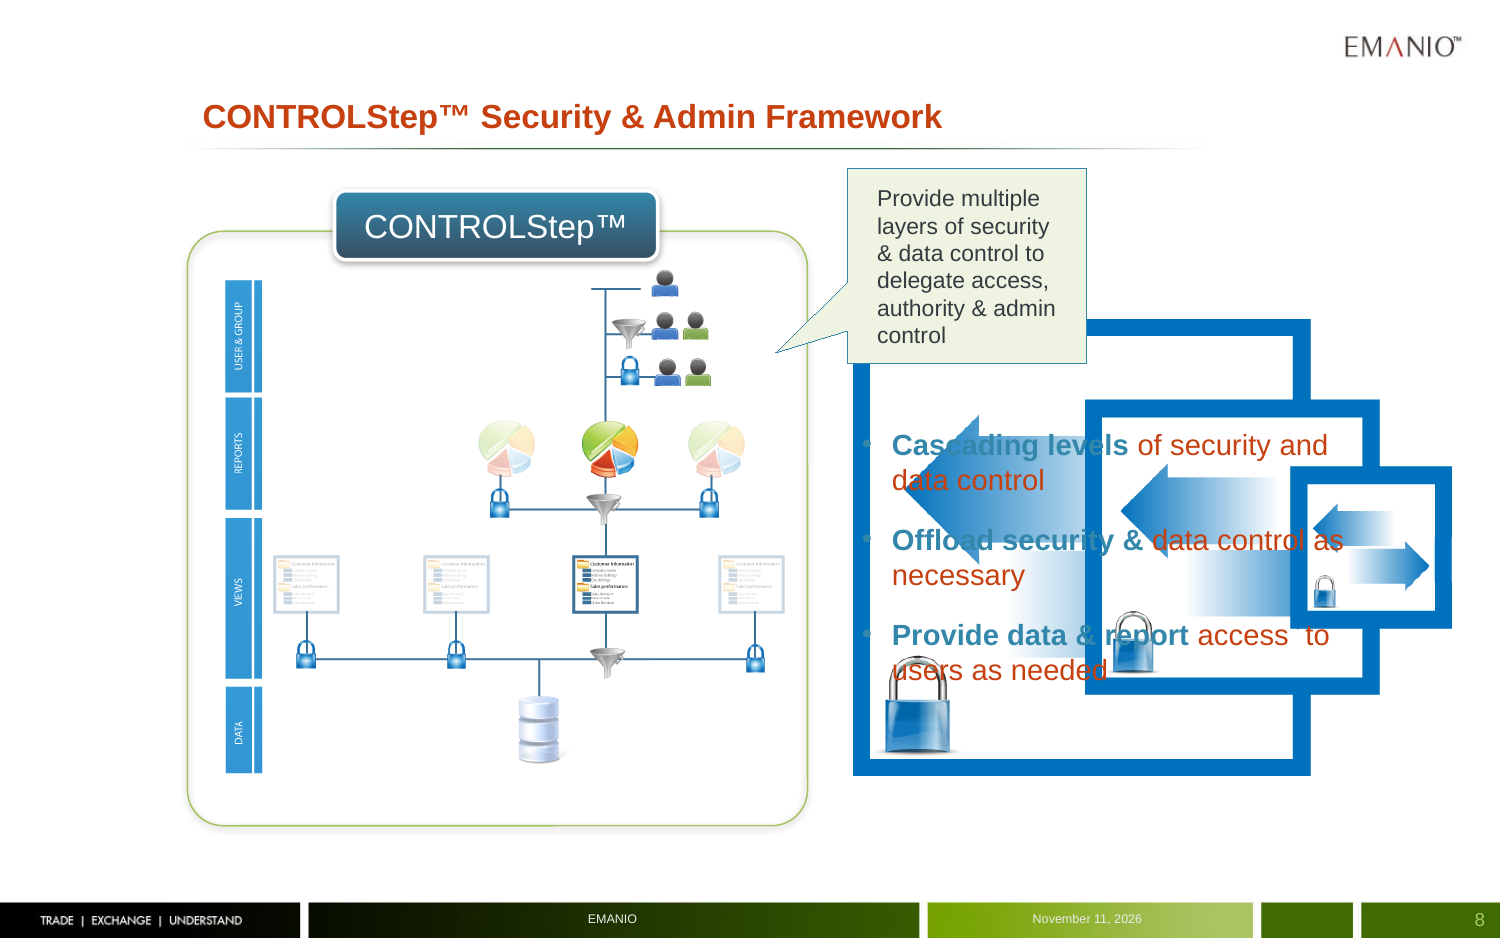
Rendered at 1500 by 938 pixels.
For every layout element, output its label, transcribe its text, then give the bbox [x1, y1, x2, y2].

slide_number 8 [1412, 893, 1500, 938]
footer EMANIO [312, 893, 913, 938]
picture [0, 0, 1500, 938]
text_box Provide multiple layers of security & data control to delegate access, authority & admin control [792, 168, 1087, 348]
text_box [186, 230, 809, 827]
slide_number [924, 893, 1250, 938]
title CONTROLStep™ Security & Admin Framework [187, 62, 1288, 169]
text_box CONTROLStep™ [333, 189, 659, 258]
